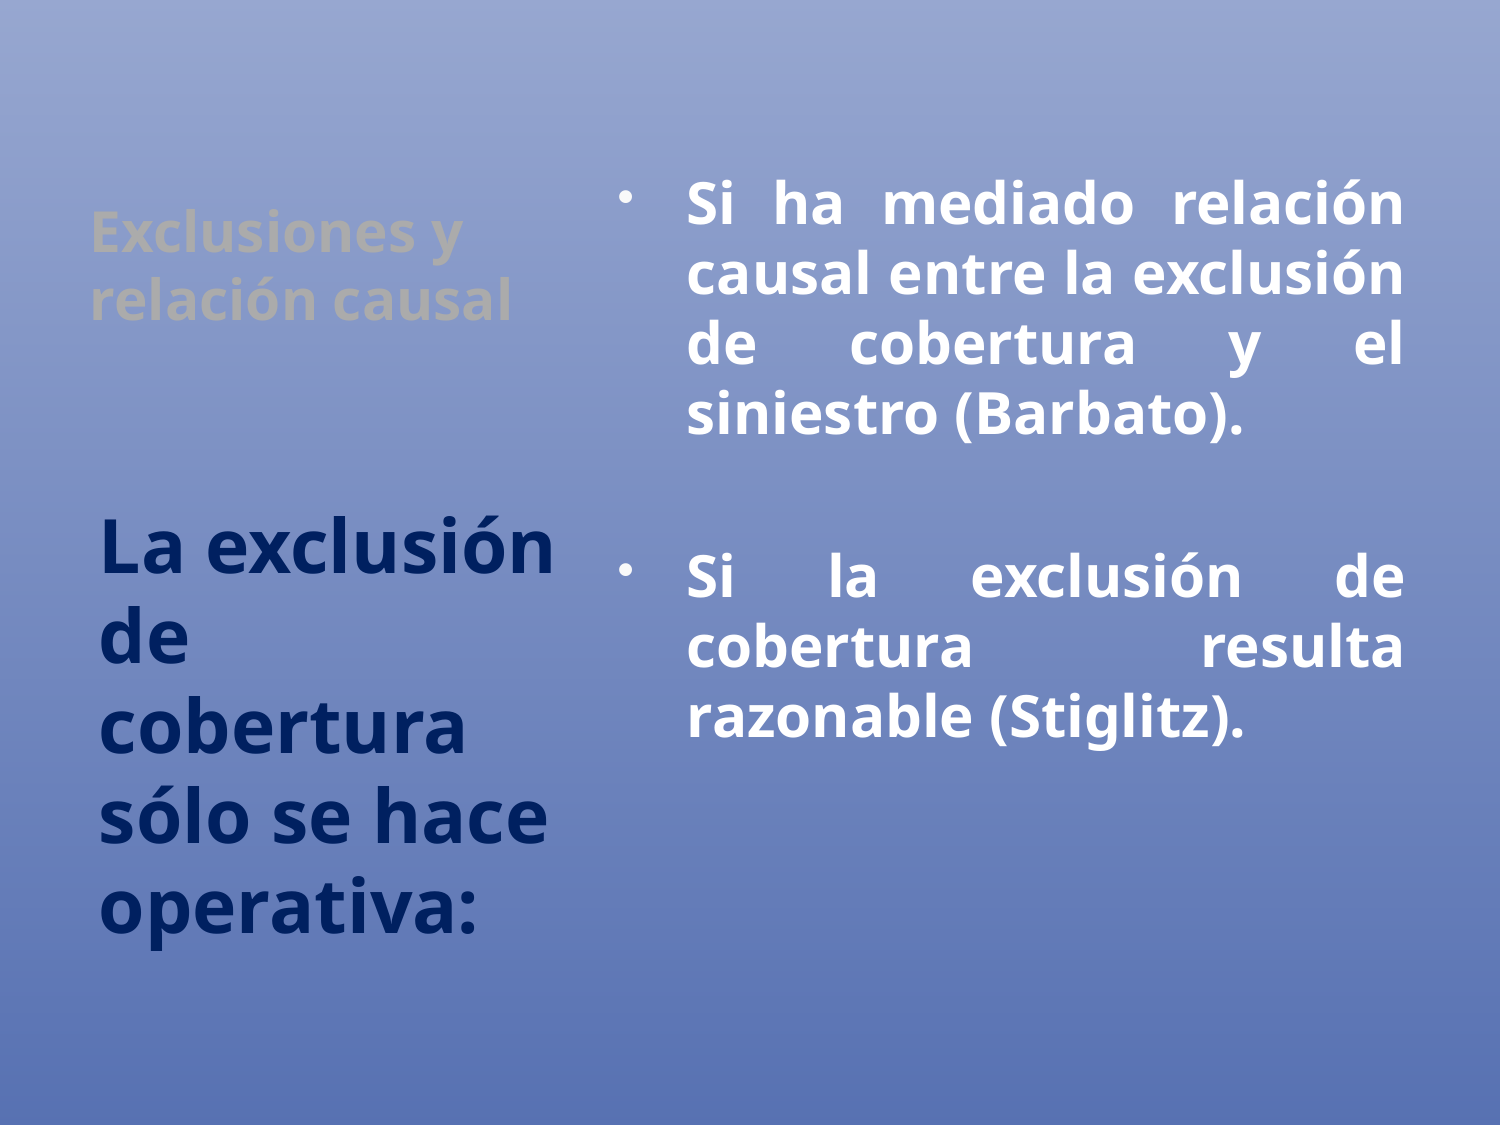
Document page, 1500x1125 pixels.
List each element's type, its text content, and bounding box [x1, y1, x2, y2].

list La exclusión de cobertura sólo se hace operativa: [83, 491, 578, 1125]
title Exclusiones y relación causal [75, 149, 569, 340]
list Si ha mediado relación causal entre la exclusión de cobertura y el siniestro (Barbato). Si la exclusión de cobertura resulta razonable (Stiglitz). [582, 82, 1421, 1043]
